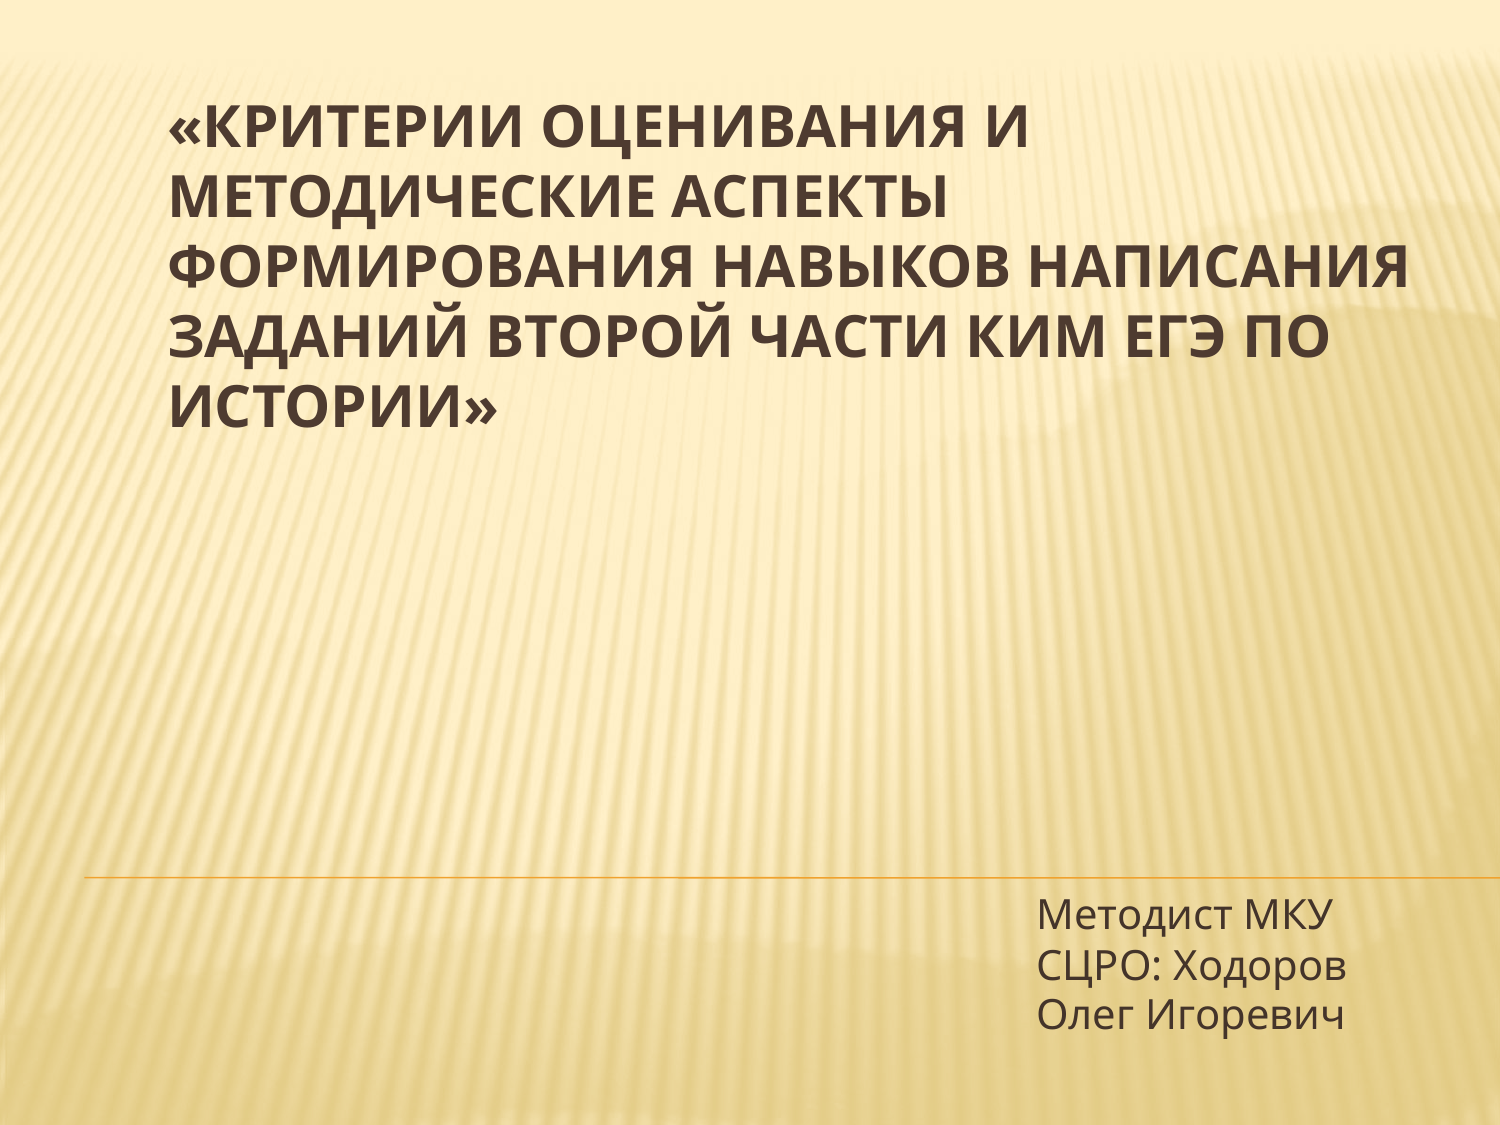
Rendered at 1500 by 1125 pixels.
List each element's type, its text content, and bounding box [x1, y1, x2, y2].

subtitle Методист МКУ СЦРО: Ходоров Олег Игоревич [1021, 692, 1447, 1046]
title «Критерии оценивания и методические аспекты формирования навыков написания заданий второй части КИМ ЕГЭ по истории» [152, 82, 1428, 324]
